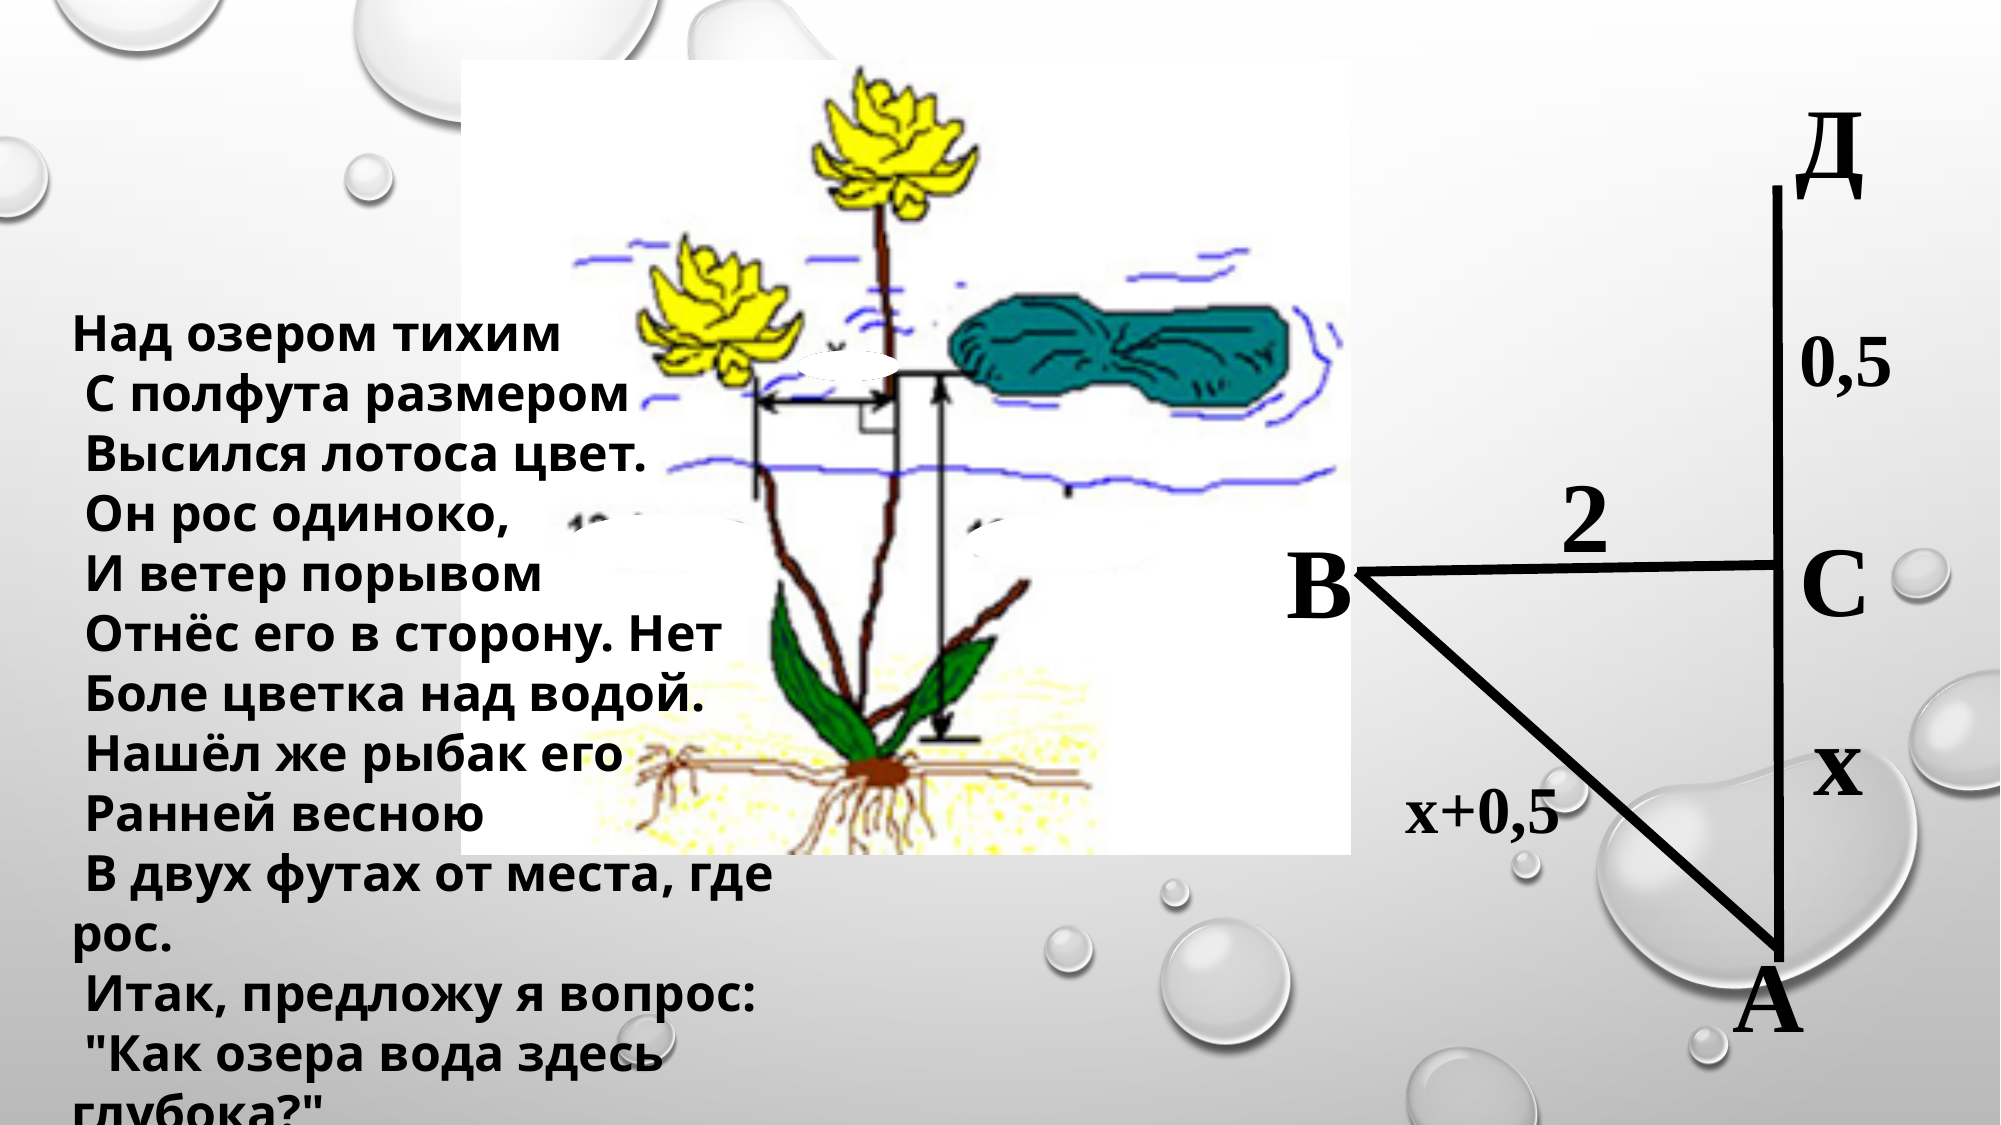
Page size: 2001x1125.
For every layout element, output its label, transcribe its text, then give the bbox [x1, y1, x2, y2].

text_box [1356, 70, 1960, 1062]
picture [0, 0, 2000, 1125]
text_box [461, 60, 1351, 855]
text_box Над озером тихим С полфута размером Высился лотоса цвет. Он рос одиноко, И ветер порывом Отнёс его в сторону. Нет Боле цветка над водой. Нашёл же рыбак его Ранней весною В двух футах от места, где рос. Итак, предложу я вопрос: "Как озера вода здесь глубока?" [56, 293, 798, 1125]
